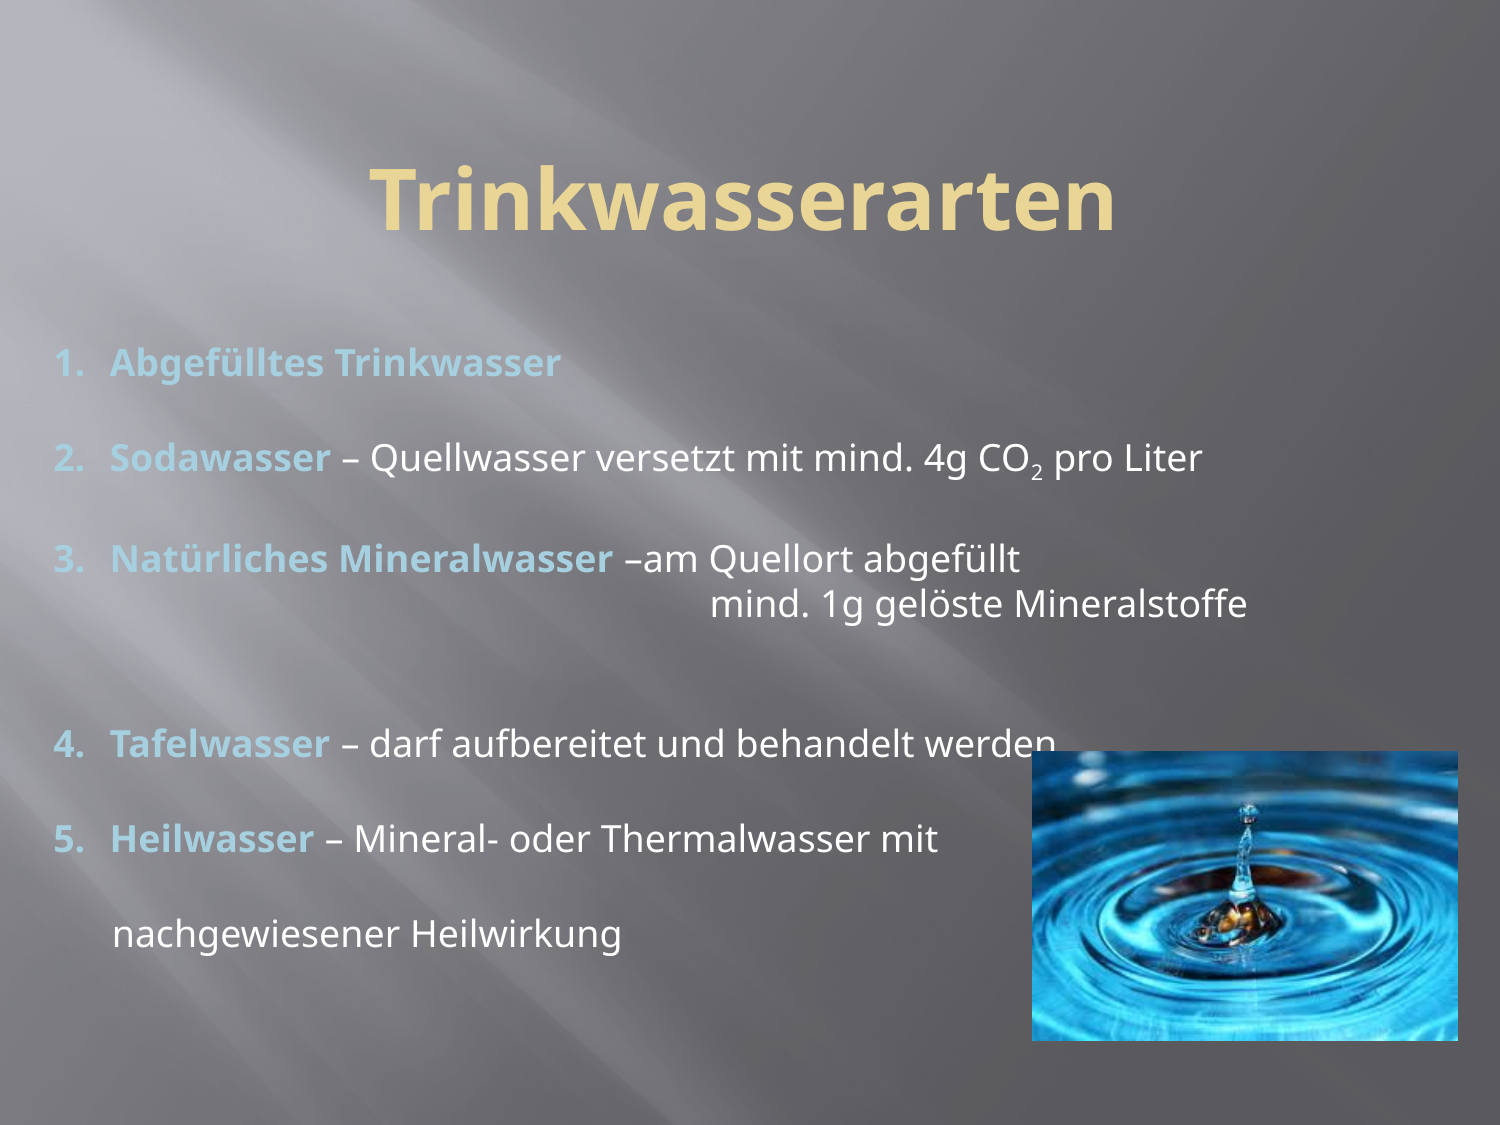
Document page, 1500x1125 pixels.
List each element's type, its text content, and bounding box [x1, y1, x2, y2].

picture [1032, 751, 1459, 1041]
text_box Abgefülltes Trinkwasser Sodawasser – Quellwasser versetzt mit mind. 4g CO2 pro Liter Natürliches Mineralwasser –am Quellort abgefüllt mind. 1g gelöste Mineralstoffe Tafelwasser – darf aufbereitet und behandelt werden Heilwasser – Mineral- oder Thermalwasser mit nachgewiesener Heilwirkung [38, 331, 1264, 1125]
text_box Trinkwasserarten [353, 137, 1135, 255]
